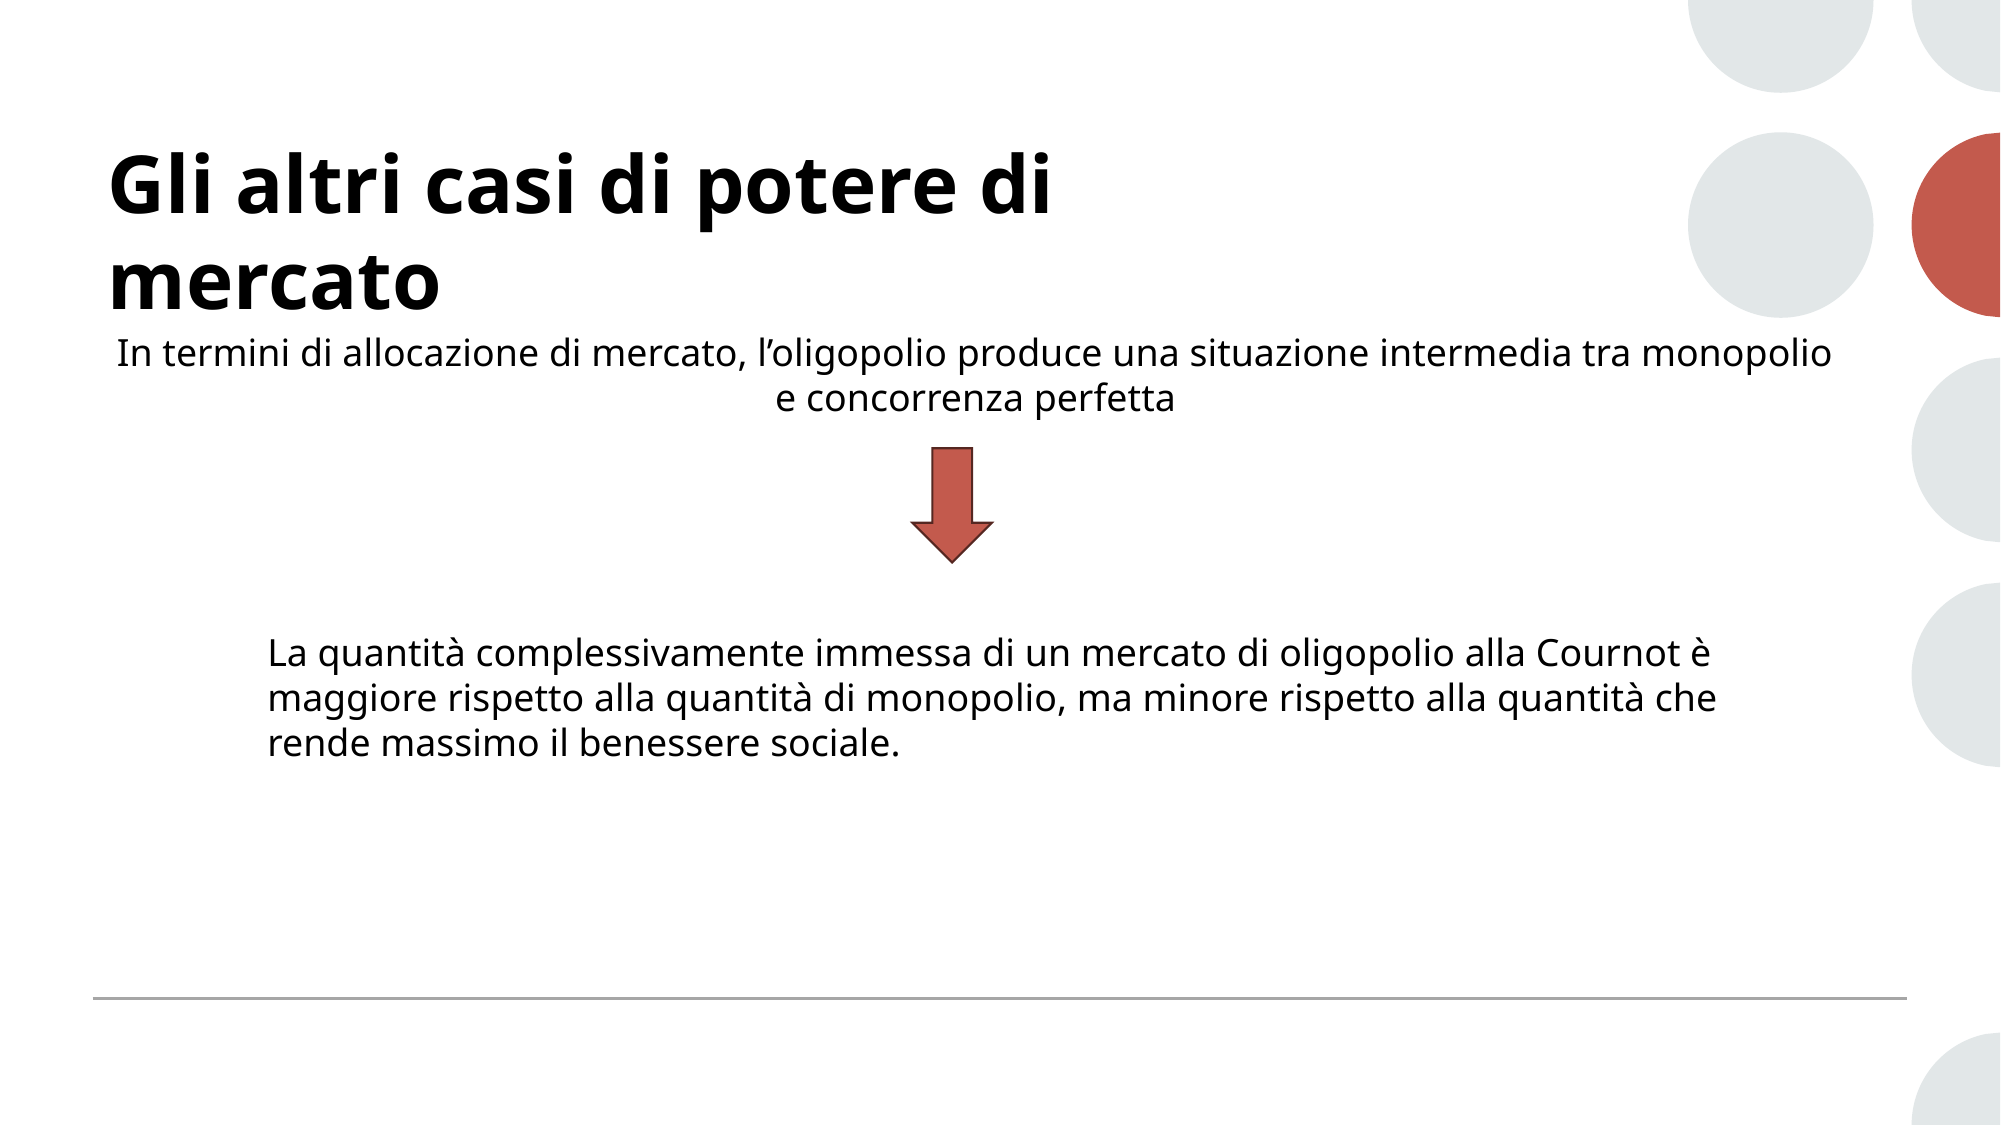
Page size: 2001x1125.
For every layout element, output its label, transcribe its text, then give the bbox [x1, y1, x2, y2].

title Gli altri casi di potere di mercato [92, 126, 1363, 321]
text_box La quantità complessivamente immessa di un mercato di oligopolio alla Cournot è maggiore rispetto alla quantità di monopolio, ma minore rispetto alla quantità che rende massimo il benessere sociale. [252, 621, 1784, 772]
text_box [909, 447, 995, 564]
text_box In termini di allocazione di mercato, l’oligopolio produce una situazione intermedia tra monopolio e concorrenza perfetta [92, 321, 1859, 427]
